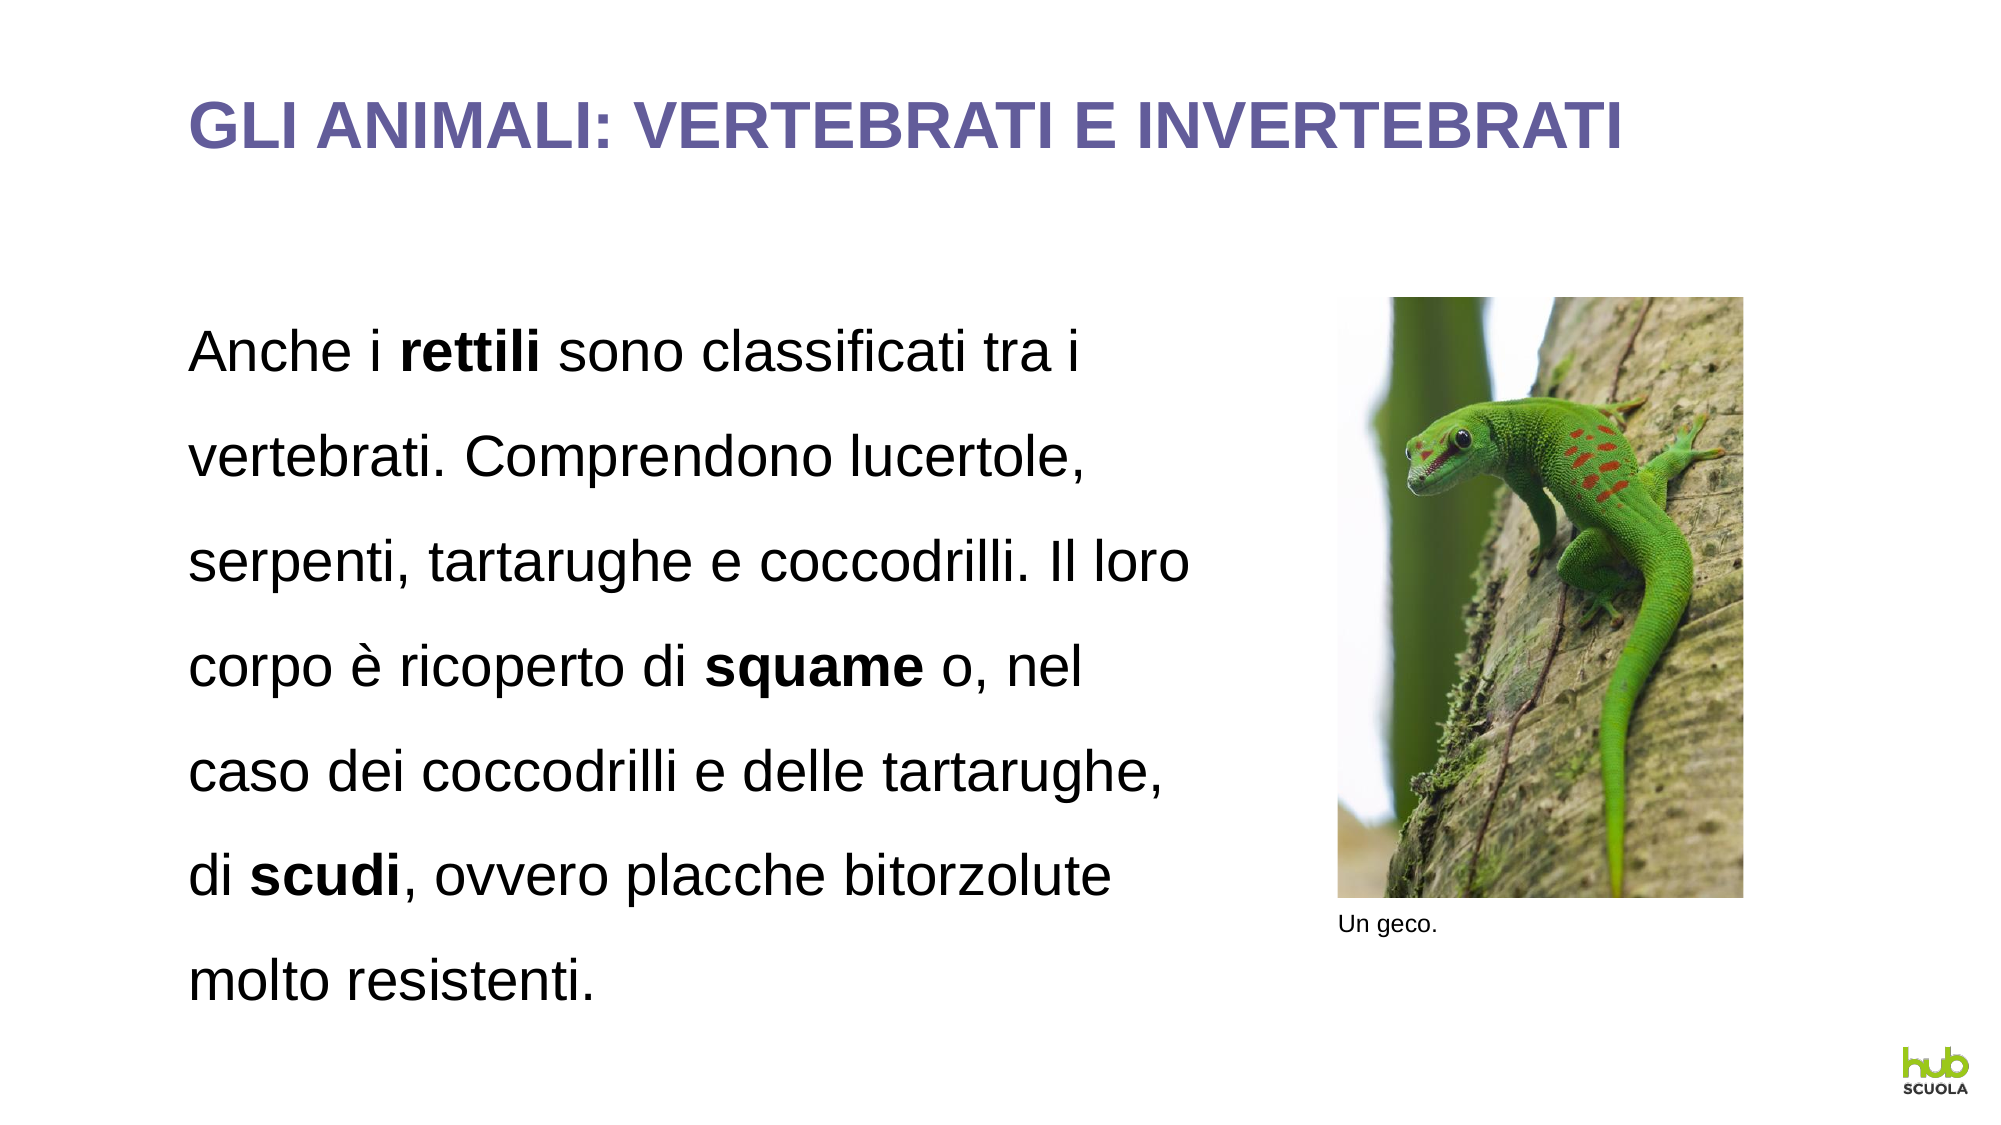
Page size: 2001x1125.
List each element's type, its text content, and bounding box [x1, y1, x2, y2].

text_box Anche i rettili sono classificati tra i vertebrati. Comprendono lucertole, serpenti, tartarughe e coccodrilli. Il loro corpo è ricoperto di squame o, nel caso dei coccodrilli e delle tartarughe, di scudi, ovvero placche bitorzolute molto resistenti. [173, 270, 1225, 1028]
list GLI ANIMALI: VERTEBRATI E INVERTEBRATI [173, 83, 1827, 197]
picture [1903, 1046, 1969, 1095]
picture [1337, 297, 1744, 899]
text_box Un geco. [1322, 885, 1566, 941]
